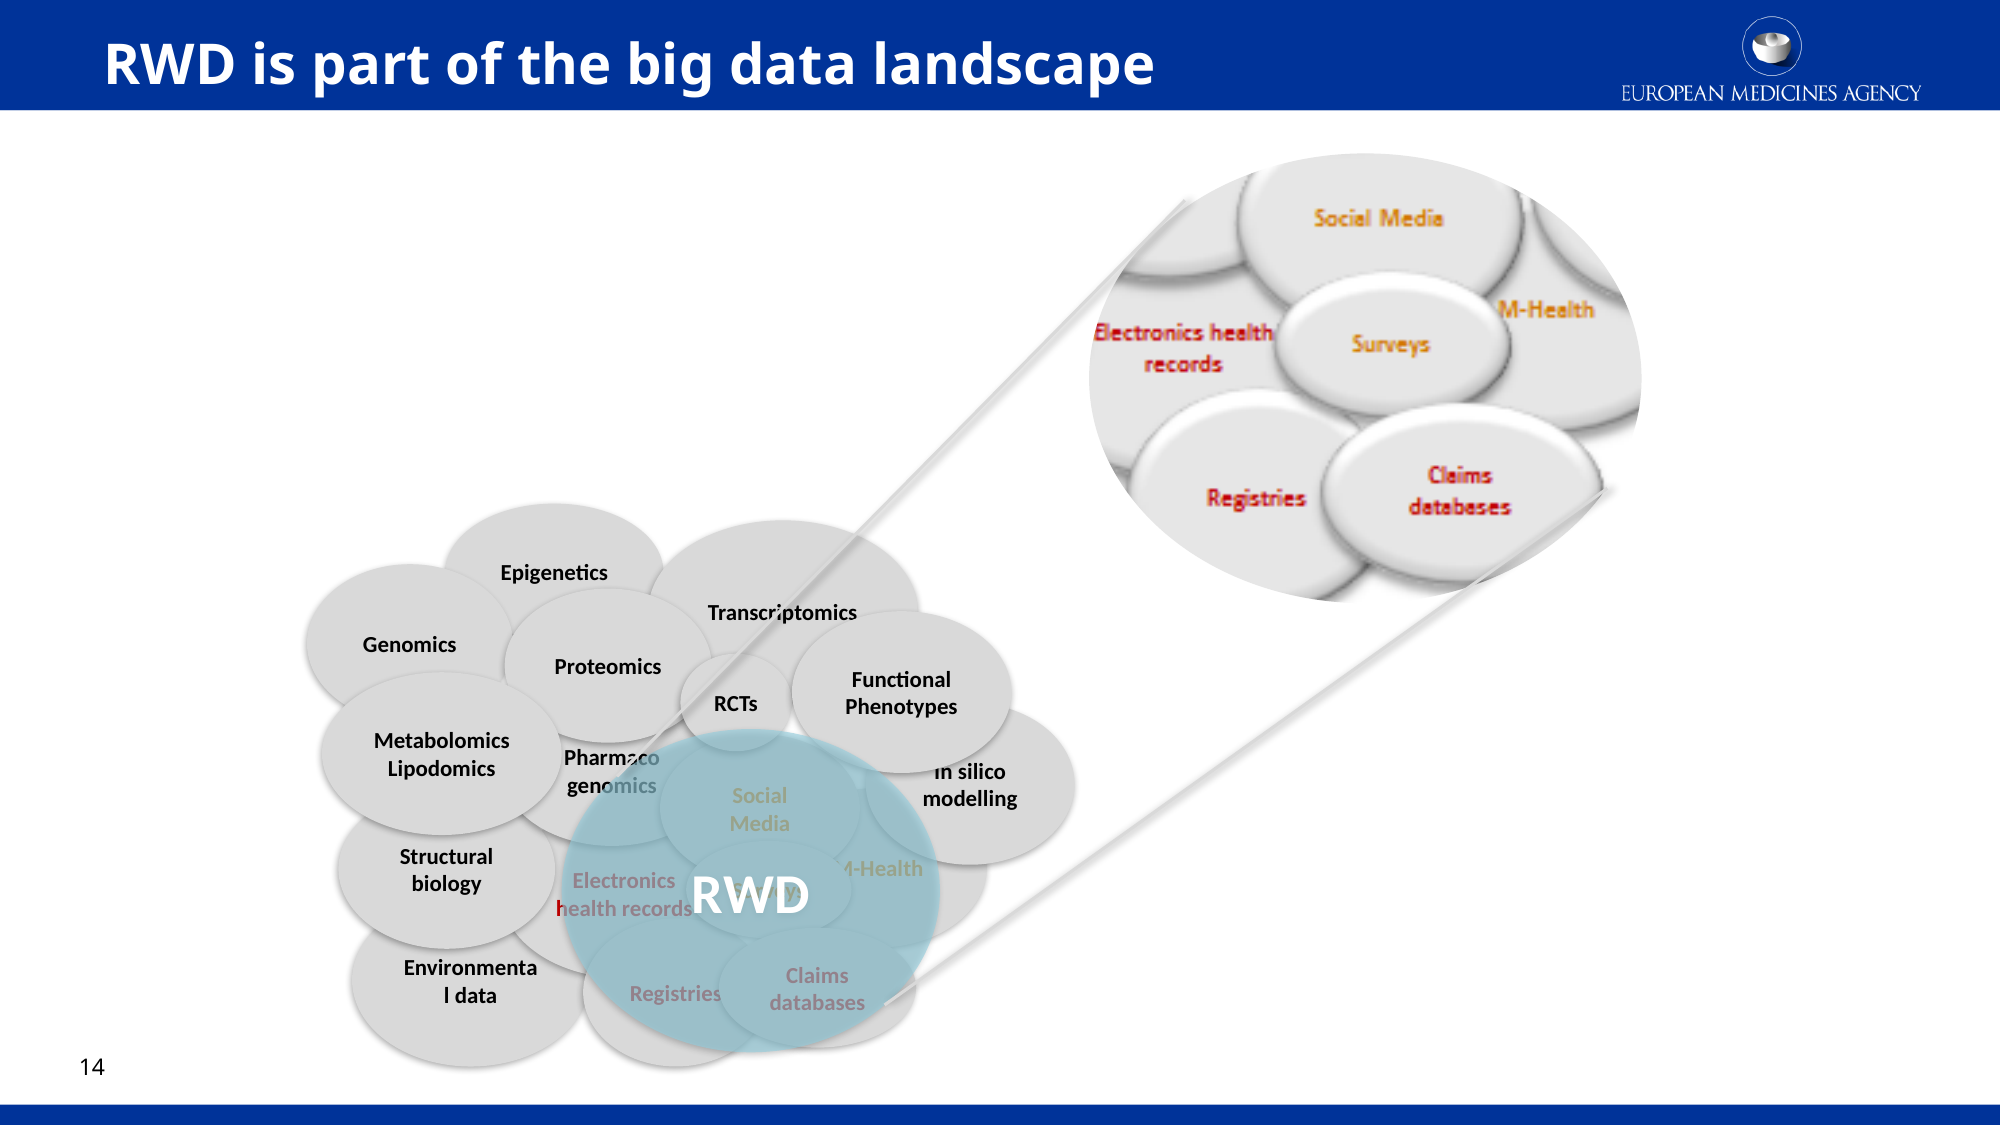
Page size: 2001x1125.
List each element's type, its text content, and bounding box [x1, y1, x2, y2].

text_box RWD is part of the big data landscape [83, 5, 1419, 106]
slide_number 14 [78, 1050, 147, 1091]
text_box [306, 503, 1075, 1067]
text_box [561, 153, 1642, 1053]
picture [1622, 15, 1922, 102]
